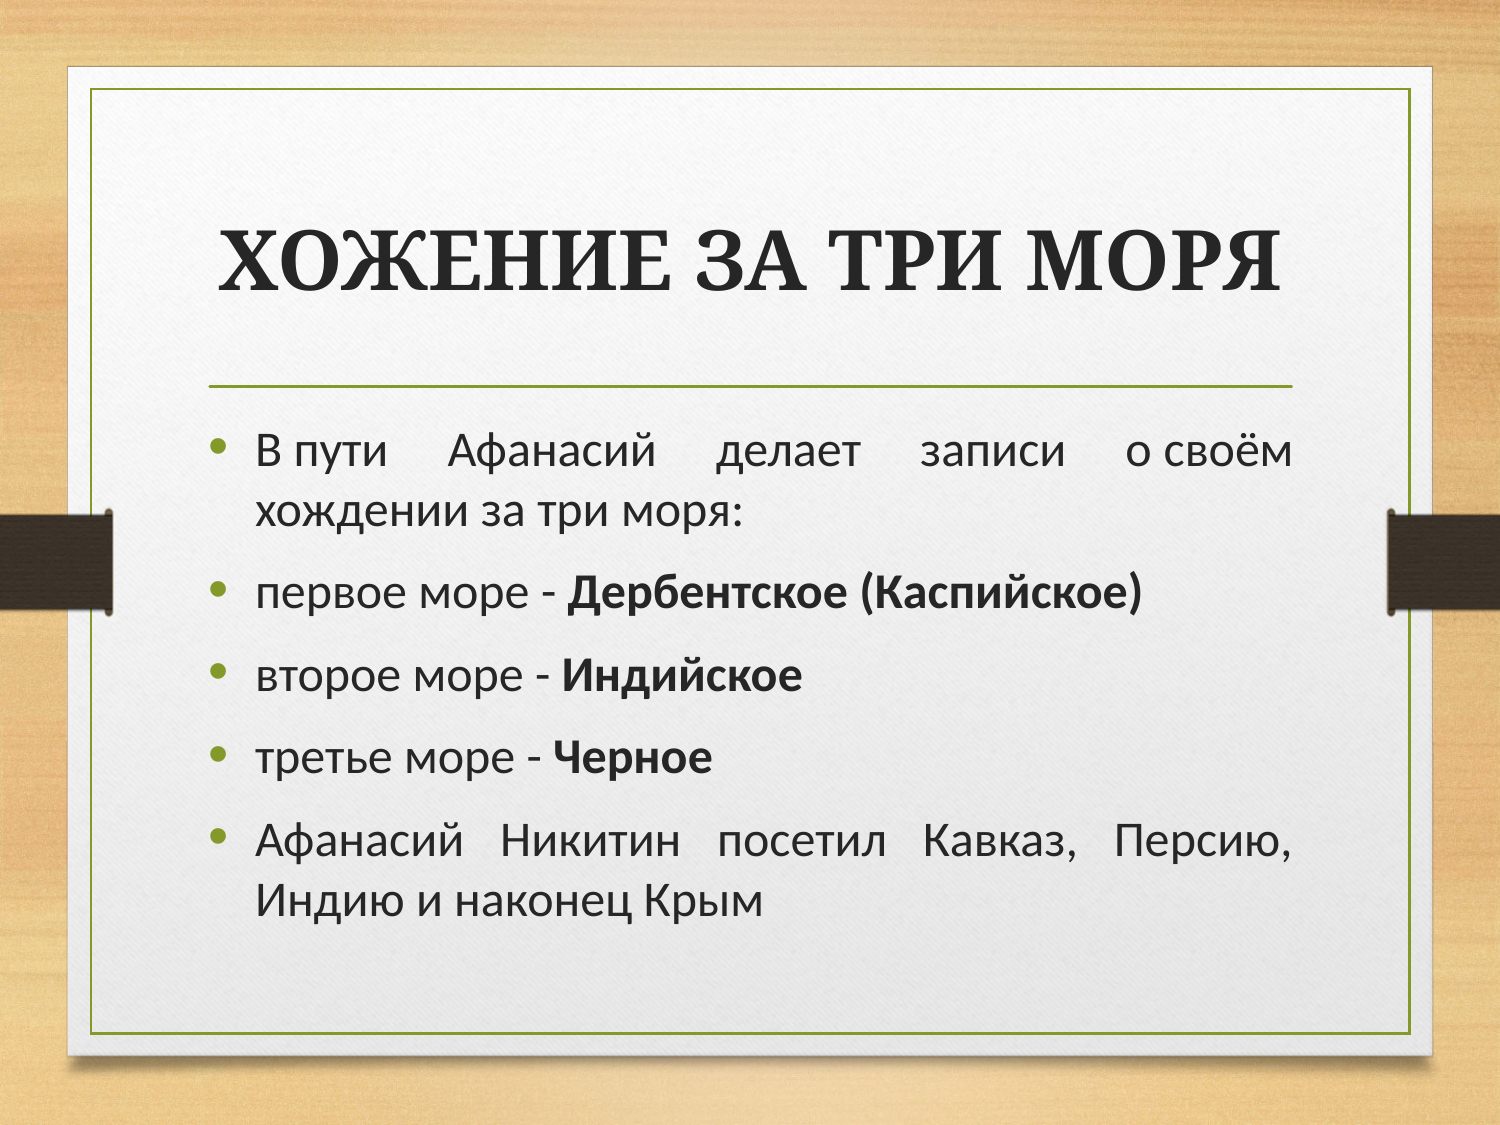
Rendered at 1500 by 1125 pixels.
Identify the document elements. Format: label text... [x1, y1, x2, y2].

picture [0, 0, 1500, 1125]
title ХОЖЕНИЕ ЗА ТРИ МОРЯ [193, 150, 1309, 365]
list В пути Афанасий делает записи о своём хождении за три моря: первое море - Дербентское (Каспийское) второе море - Индийское третье море - Черное Афанасий Никитин посетил Кавказ, Персию, Индию и наконец Крым [193, 408, 1309, 974]
